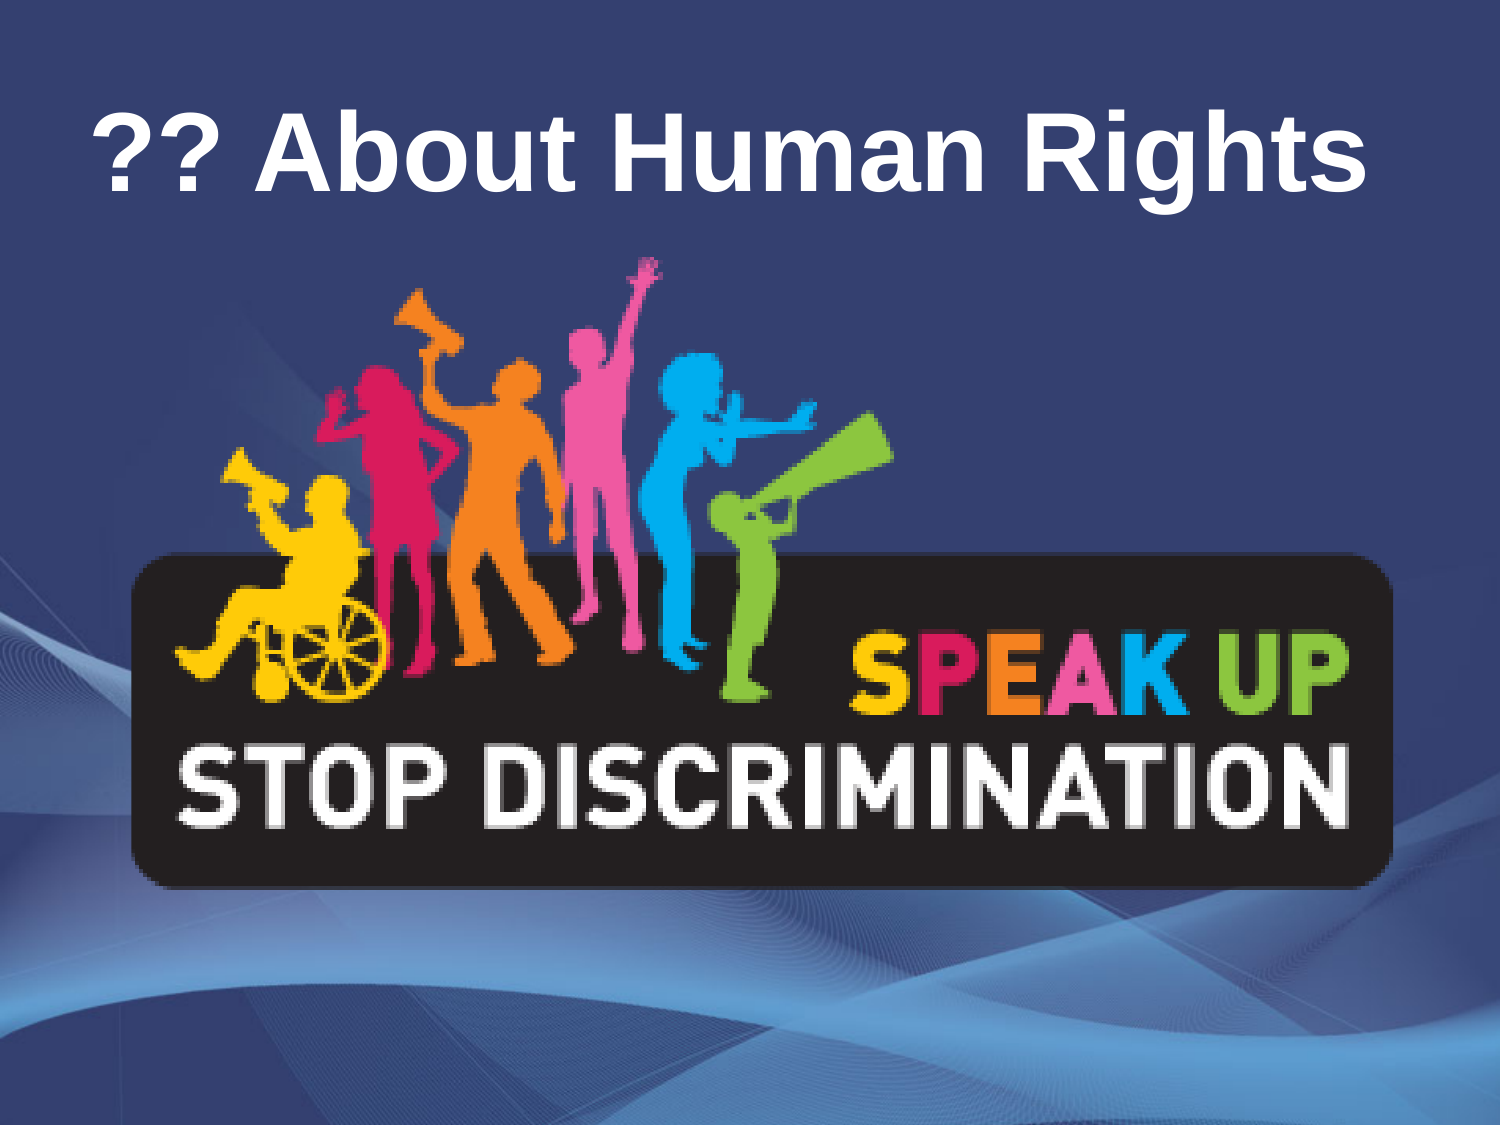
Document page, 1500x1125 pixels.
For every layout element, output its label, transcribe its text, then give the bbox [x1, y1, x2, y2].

text_box ?? About Human Rights [73, 71, 1387, 221]
picture [0, 0, 1500, 1125]
